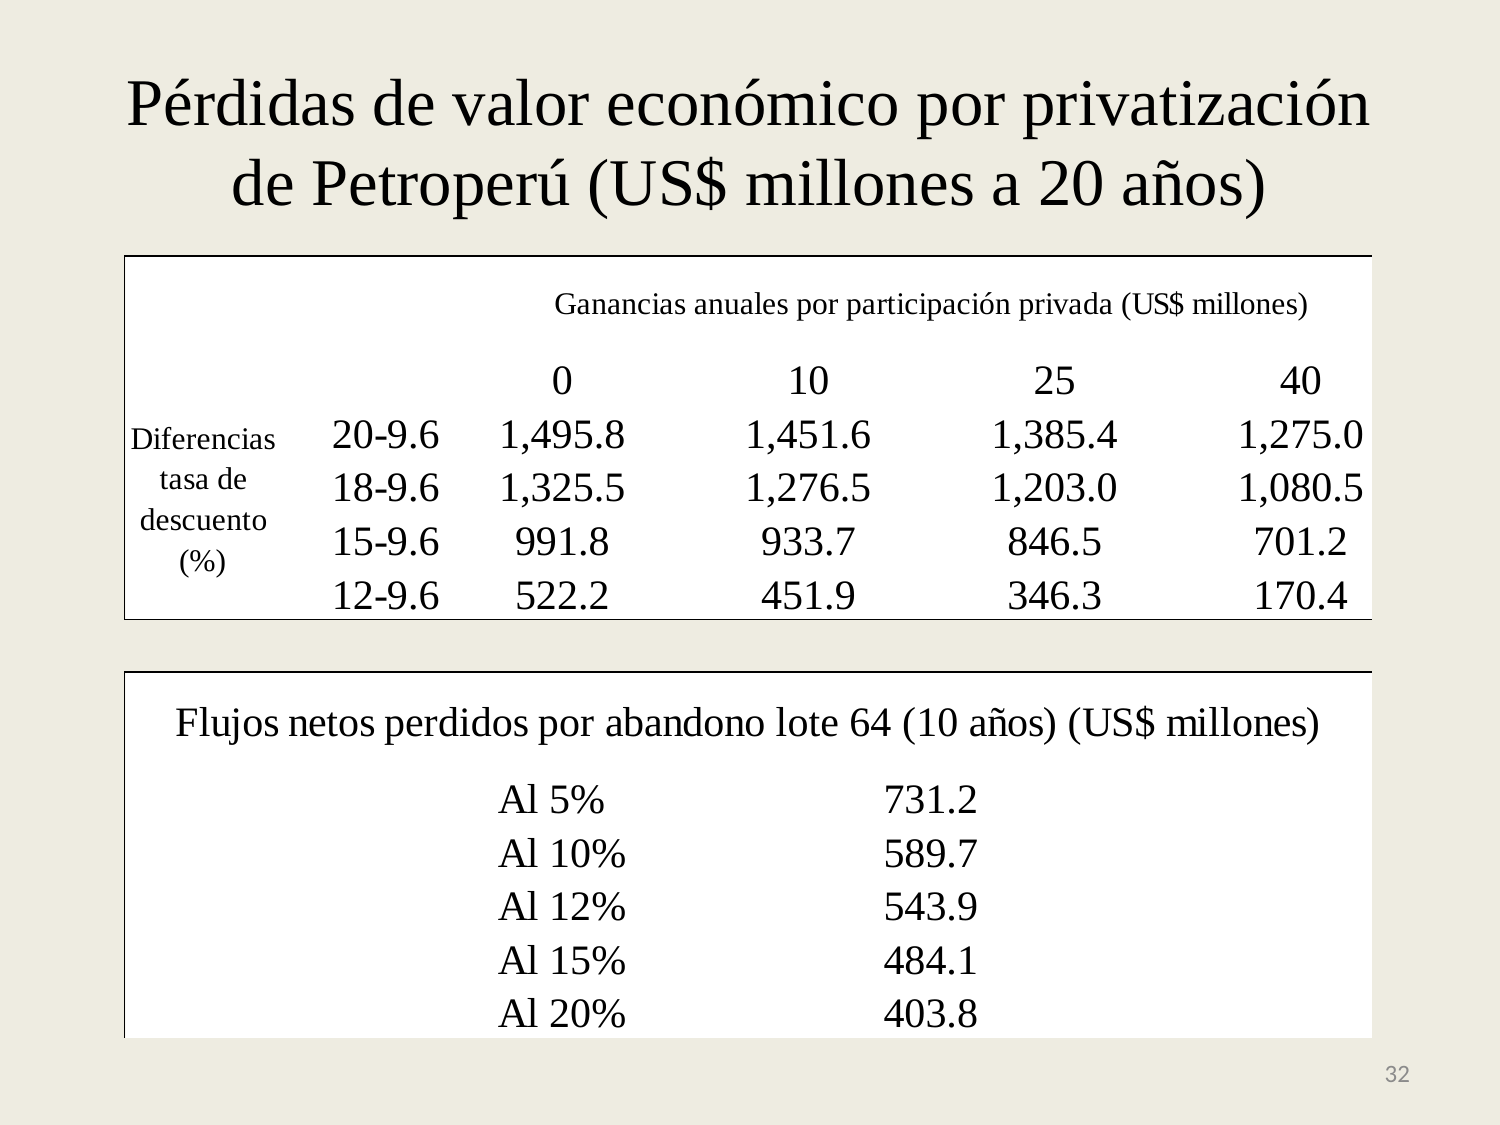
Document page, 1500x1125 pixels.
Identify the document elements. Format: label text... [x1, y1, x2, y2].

picture [123, 255, 1374, 1040]
slide_number 32 [1074, 1042, 1425, 1103]
title Pérdidas de valor económico por privatización de Petroperú (US$ millones a 20 años) [75, 45, 1425, 233]
